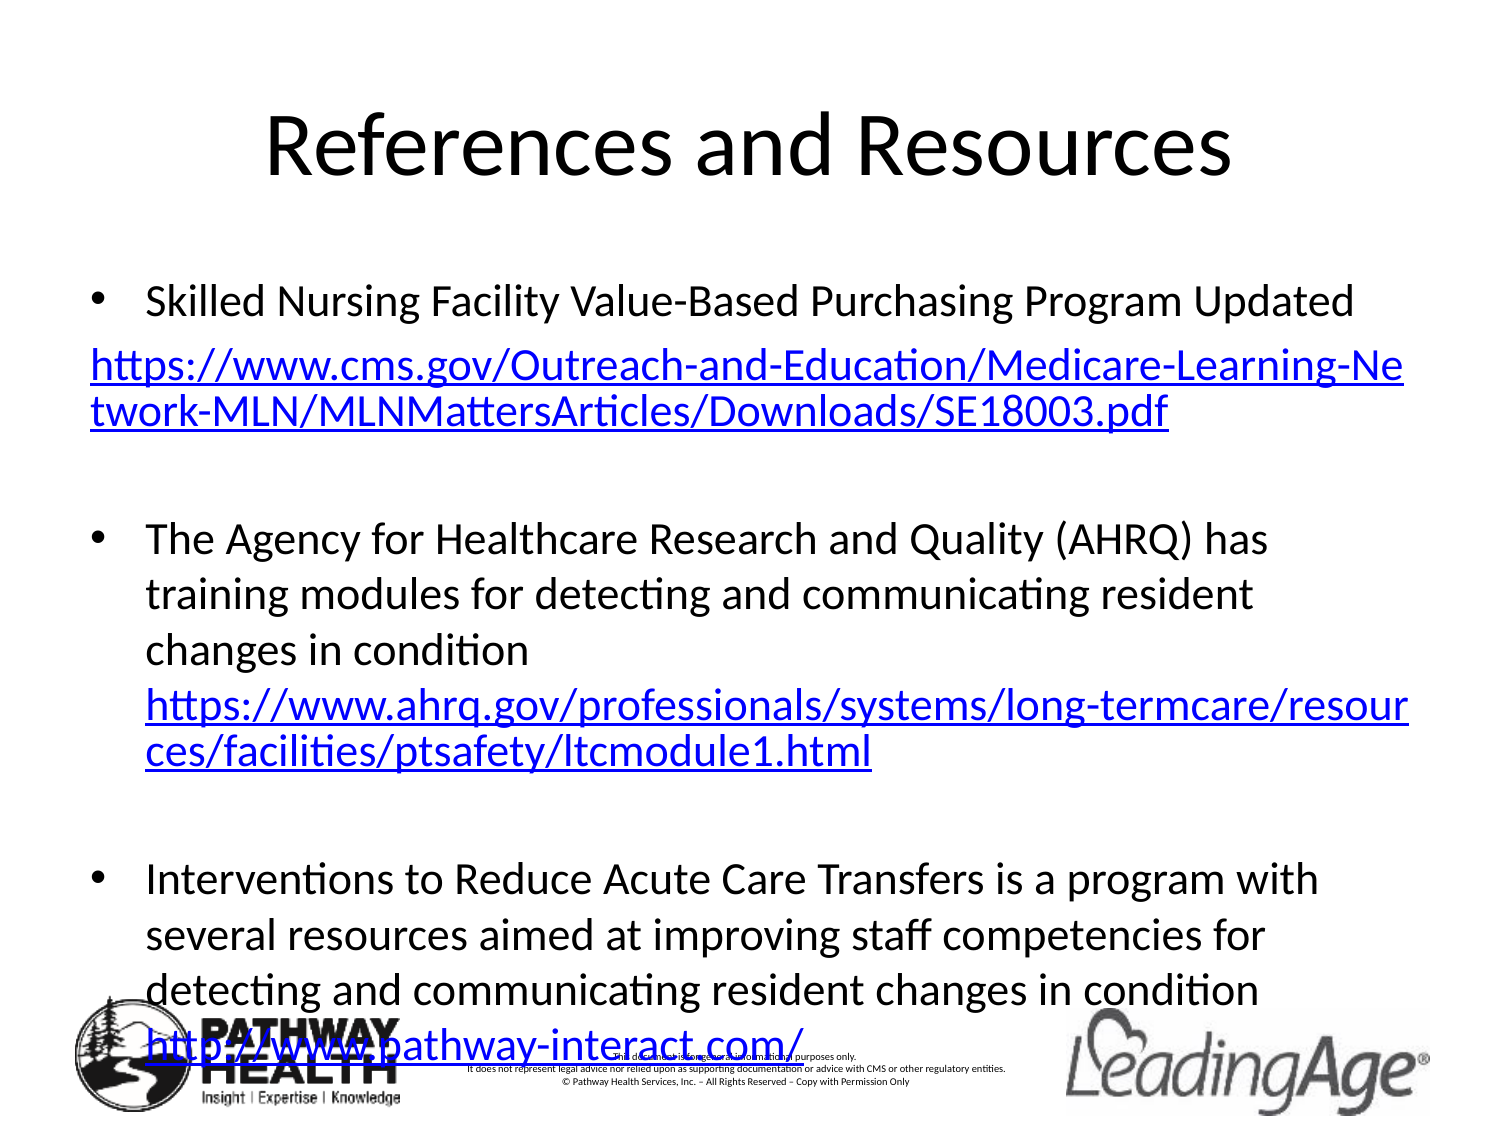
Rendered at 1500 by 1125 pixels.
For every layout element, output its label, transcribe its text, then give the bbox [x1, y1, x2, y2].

picture [75, 1005, 400, 1112]
list Skilled Nursing Facility Value-Based Purchasing Program Updated https://www.cms.gov/Outreach-and-Education/Medicare-Learning-Network-MLN/MLNMattersArticles/Downloads/SE18003.pdf The Agency for Healthcare Research and Quality (AHRQ) has training modules for detecting and communicating resident changes in condition https://www.ahrq.gov/professionals/systems/long-termcare/resources/facilities/ptsafety/ltcmodule1.html Interventions to Reduce Acute Care Transfers is a program with several resources aimed at improving staff competencies for detecting and communicating resident changes in condition http://www.pathway-interact.com/ [75, 262, 1425, 1005]
picture [1066, 1008, 1430, 1116]
title References and Resources [75, 45, 1425, 233]
